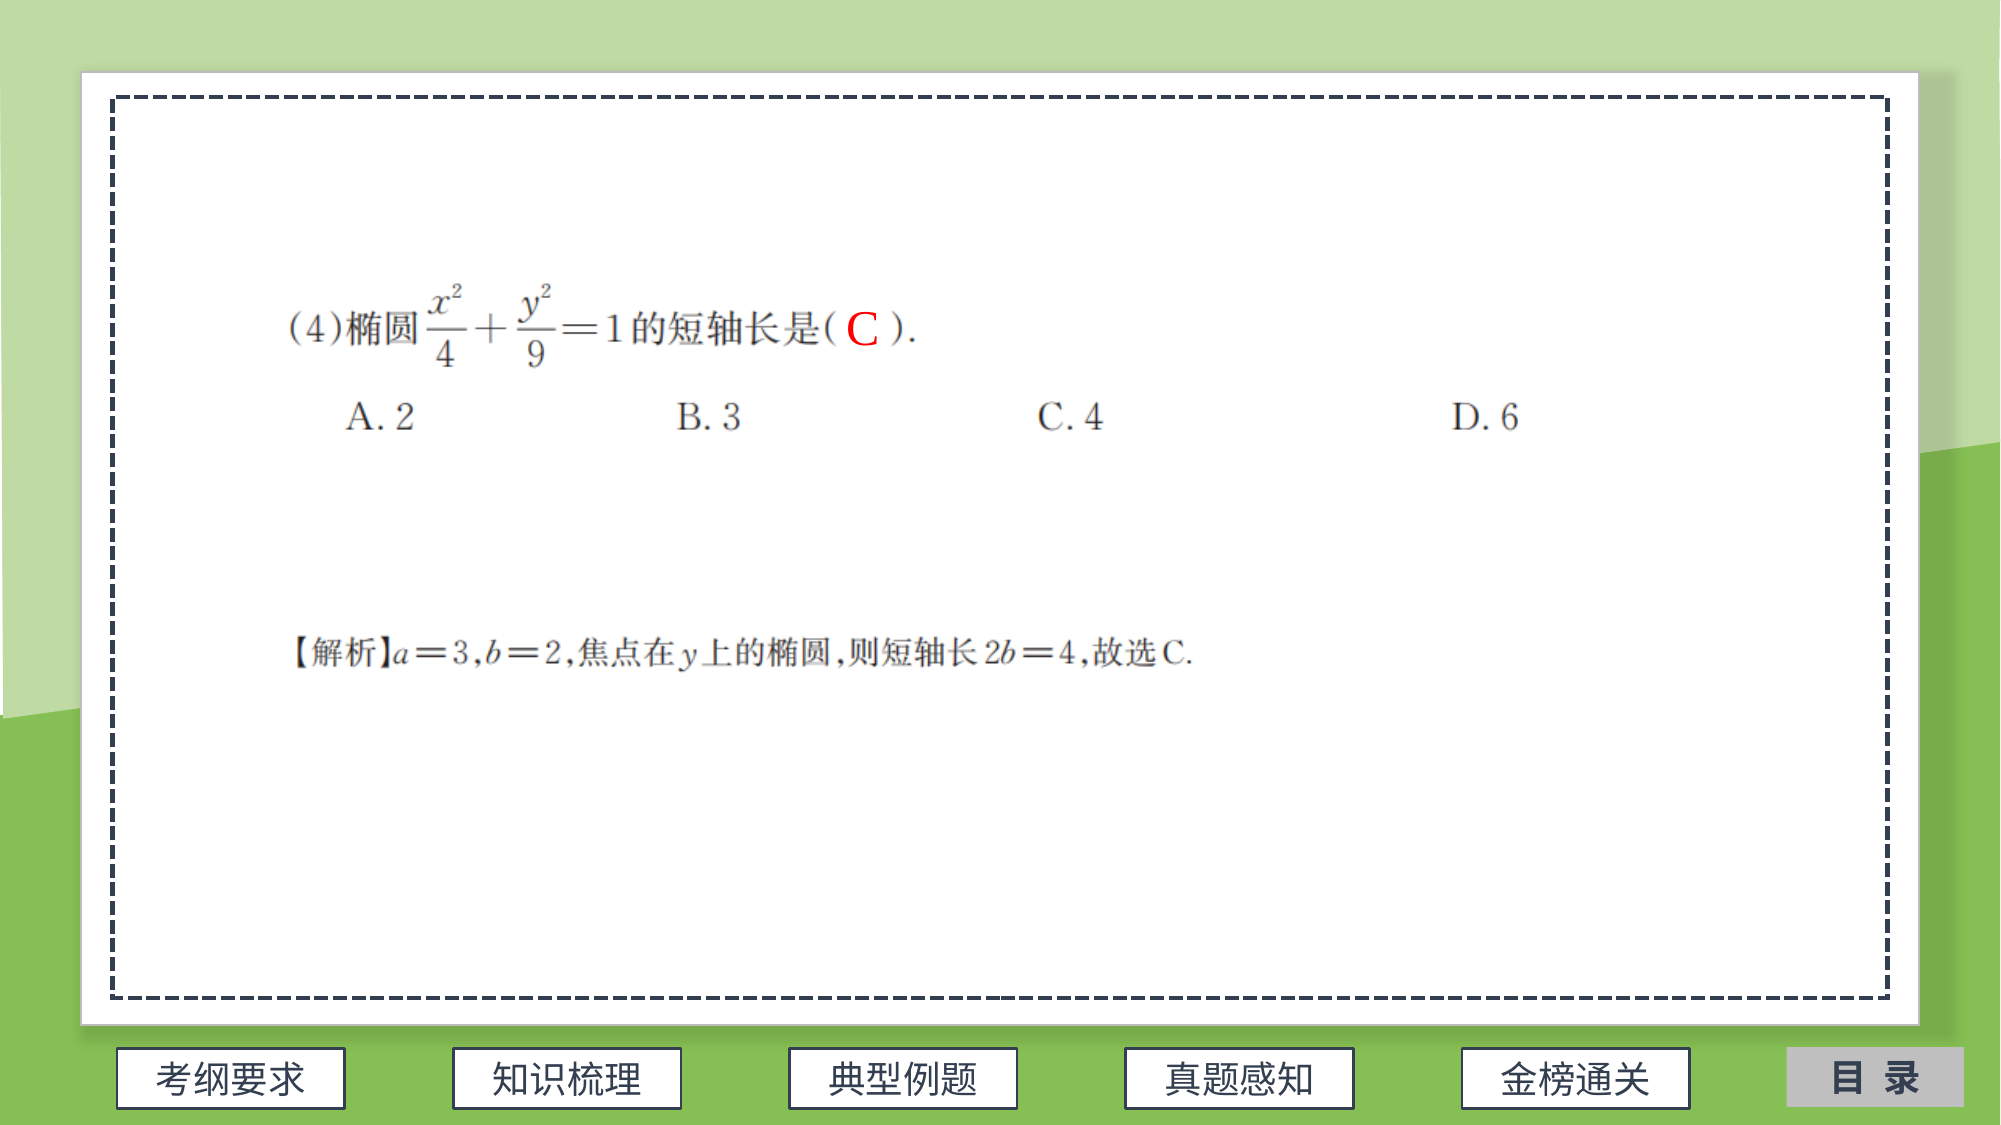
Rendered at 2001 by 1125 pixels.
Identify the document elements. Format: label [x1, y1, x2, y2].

picture [292, 621, 1215, 681]
picture [280, 276, 1543, 444]
